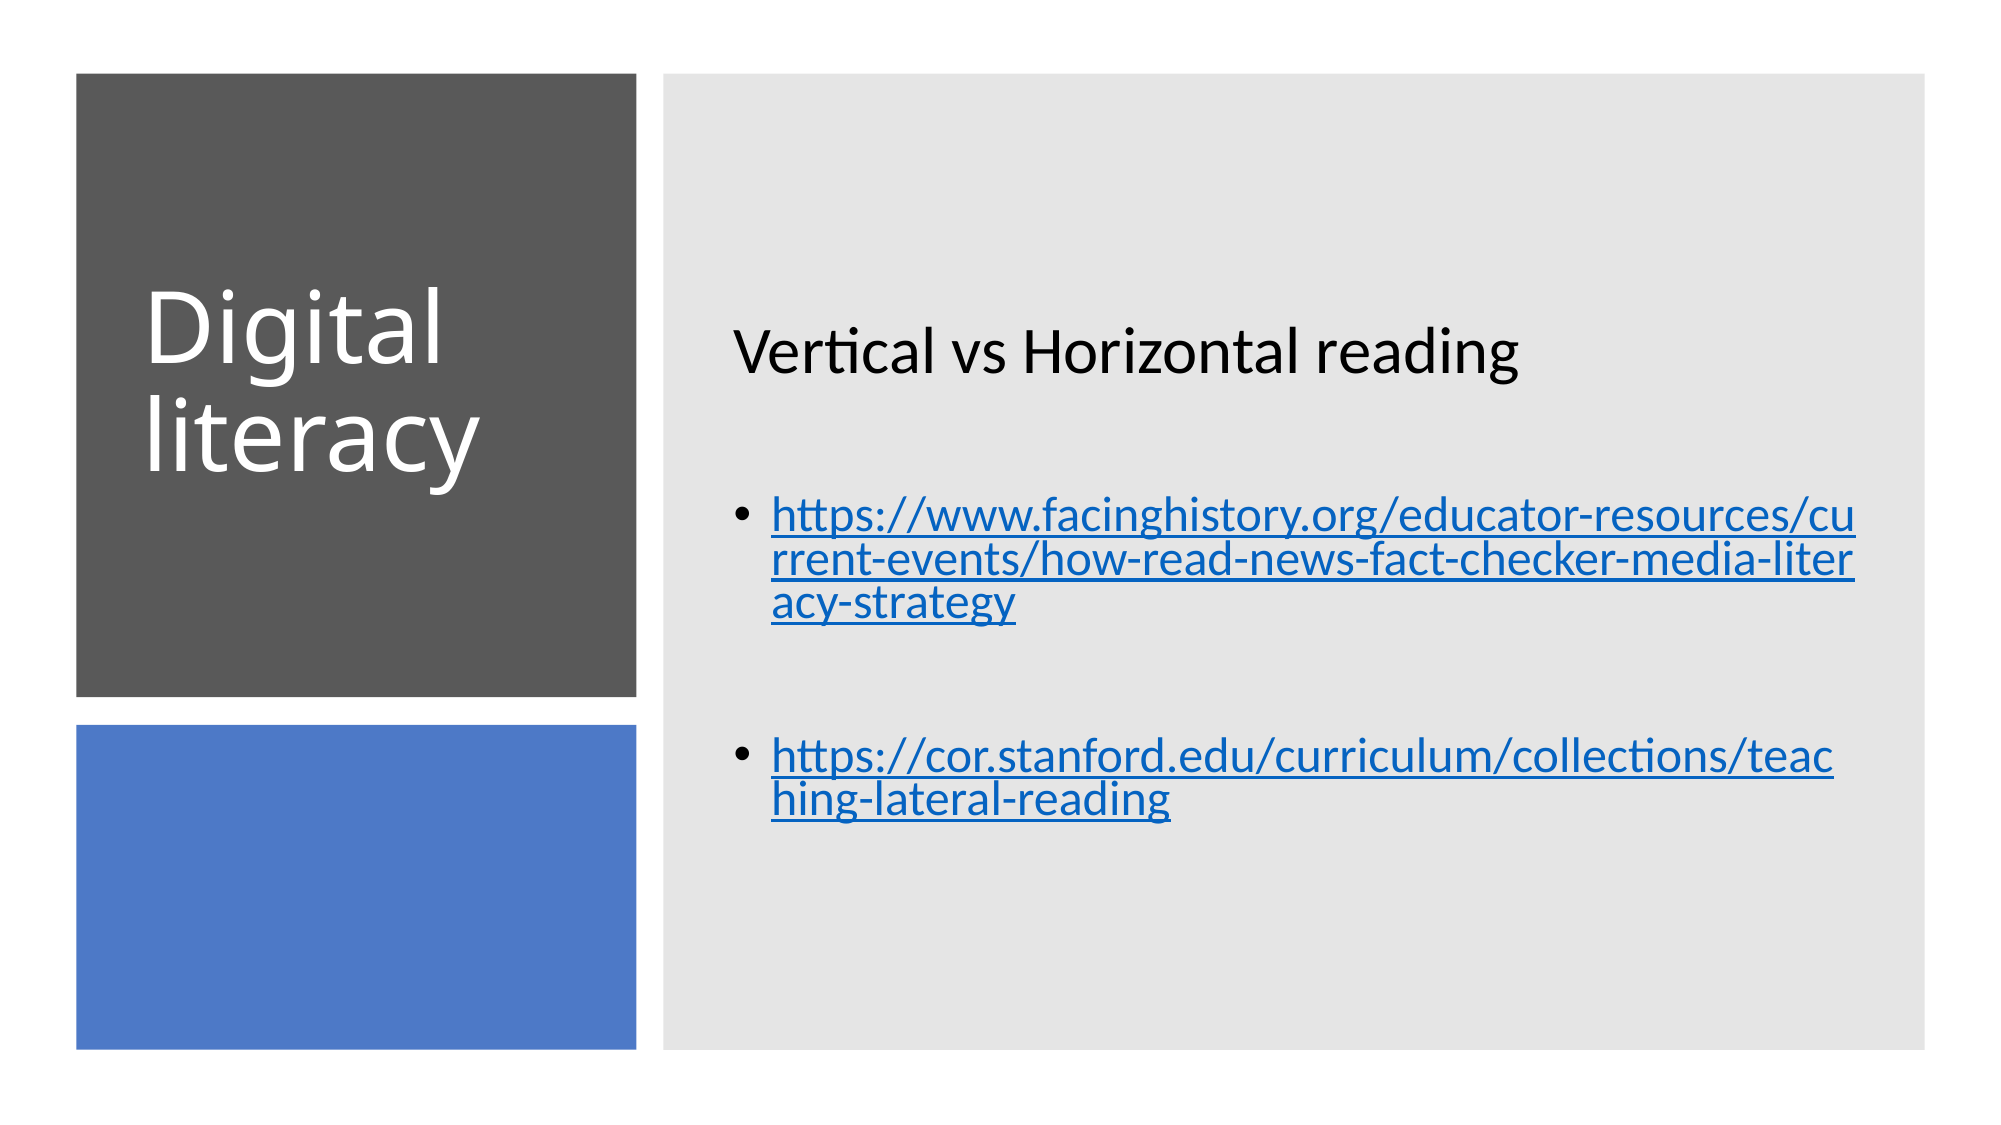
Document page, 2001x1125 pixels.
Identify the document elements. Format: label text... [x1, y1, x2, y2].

list Vertical vs Horizontal reading https://www.facinghistory.org/educator-resources/current-events/how-read-news-fact-checker-media-literacy-strategy https://cor.stanford.edu/curriculum/collections/teaching-lateral-reading [718, 112, 1873, 1011]
title Digital literacy [127, 120, 595, 652]
text_box [75, 72, 637, 698]
text_box [662, 72, 1926, 1051]
text_box [75, 724, 637, 1051]
